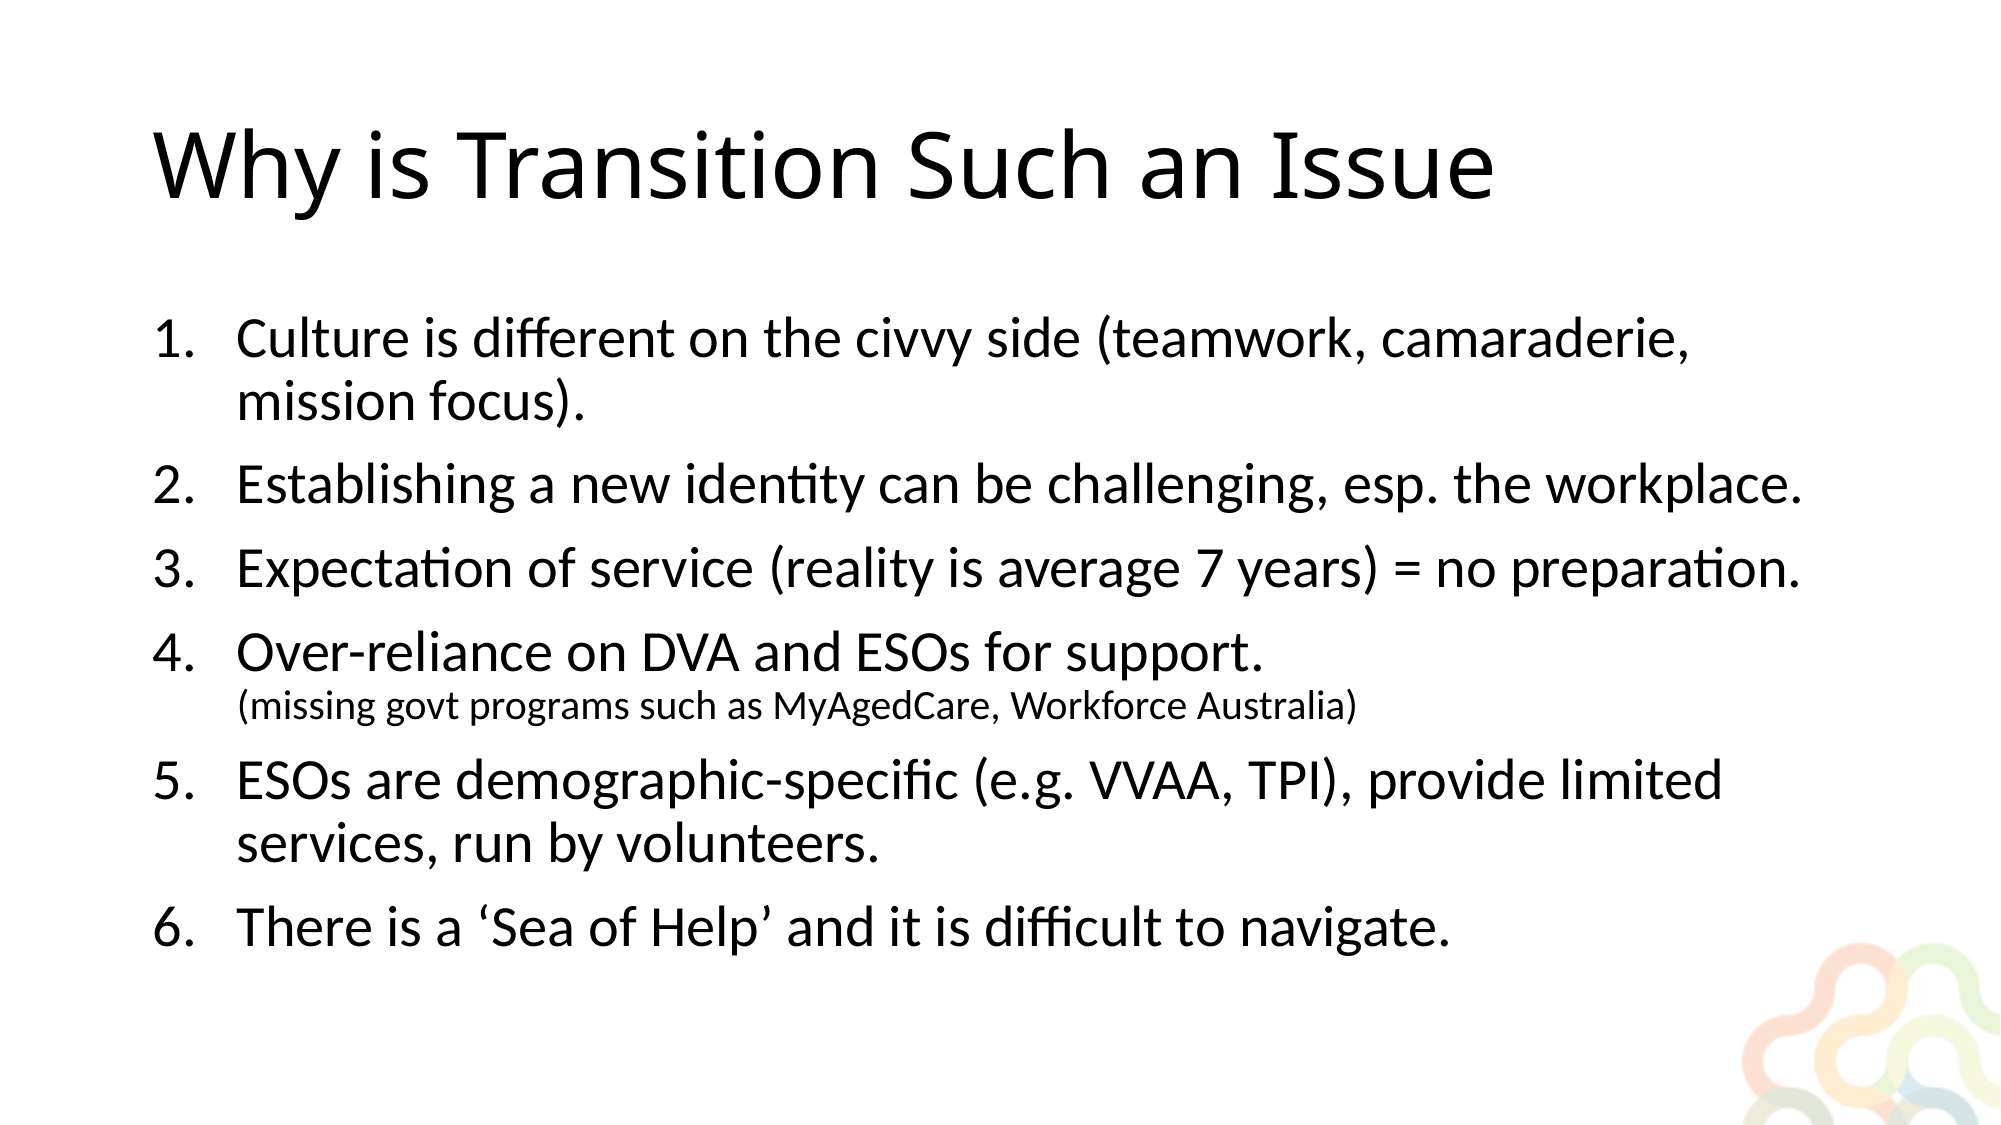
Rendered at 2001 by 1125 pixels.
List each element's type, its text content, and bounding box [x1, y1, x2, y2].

list Culture is different on the civvy side (teamwork, camaraderie, mission focus). Establishing a new identity can be challenging, esp. the workplace. Expectation of service (reality is average 7 years) = no preparation. Over-reliance on DVA and ESOs for support. (missing govt programs such as MyAgedCare, Workforce Australia) ESOs are demographic-specific (e.g. VVAA, TPI), provide limited services, run by volunteers. There is a ‘Sea of Help’ and it is difficult to navigate. [137, 299, 1863, 1014]
title Why is Transition Such an Issue [137, 59, 1863, 278]
picture [1690, 892, 2000, 1125]
